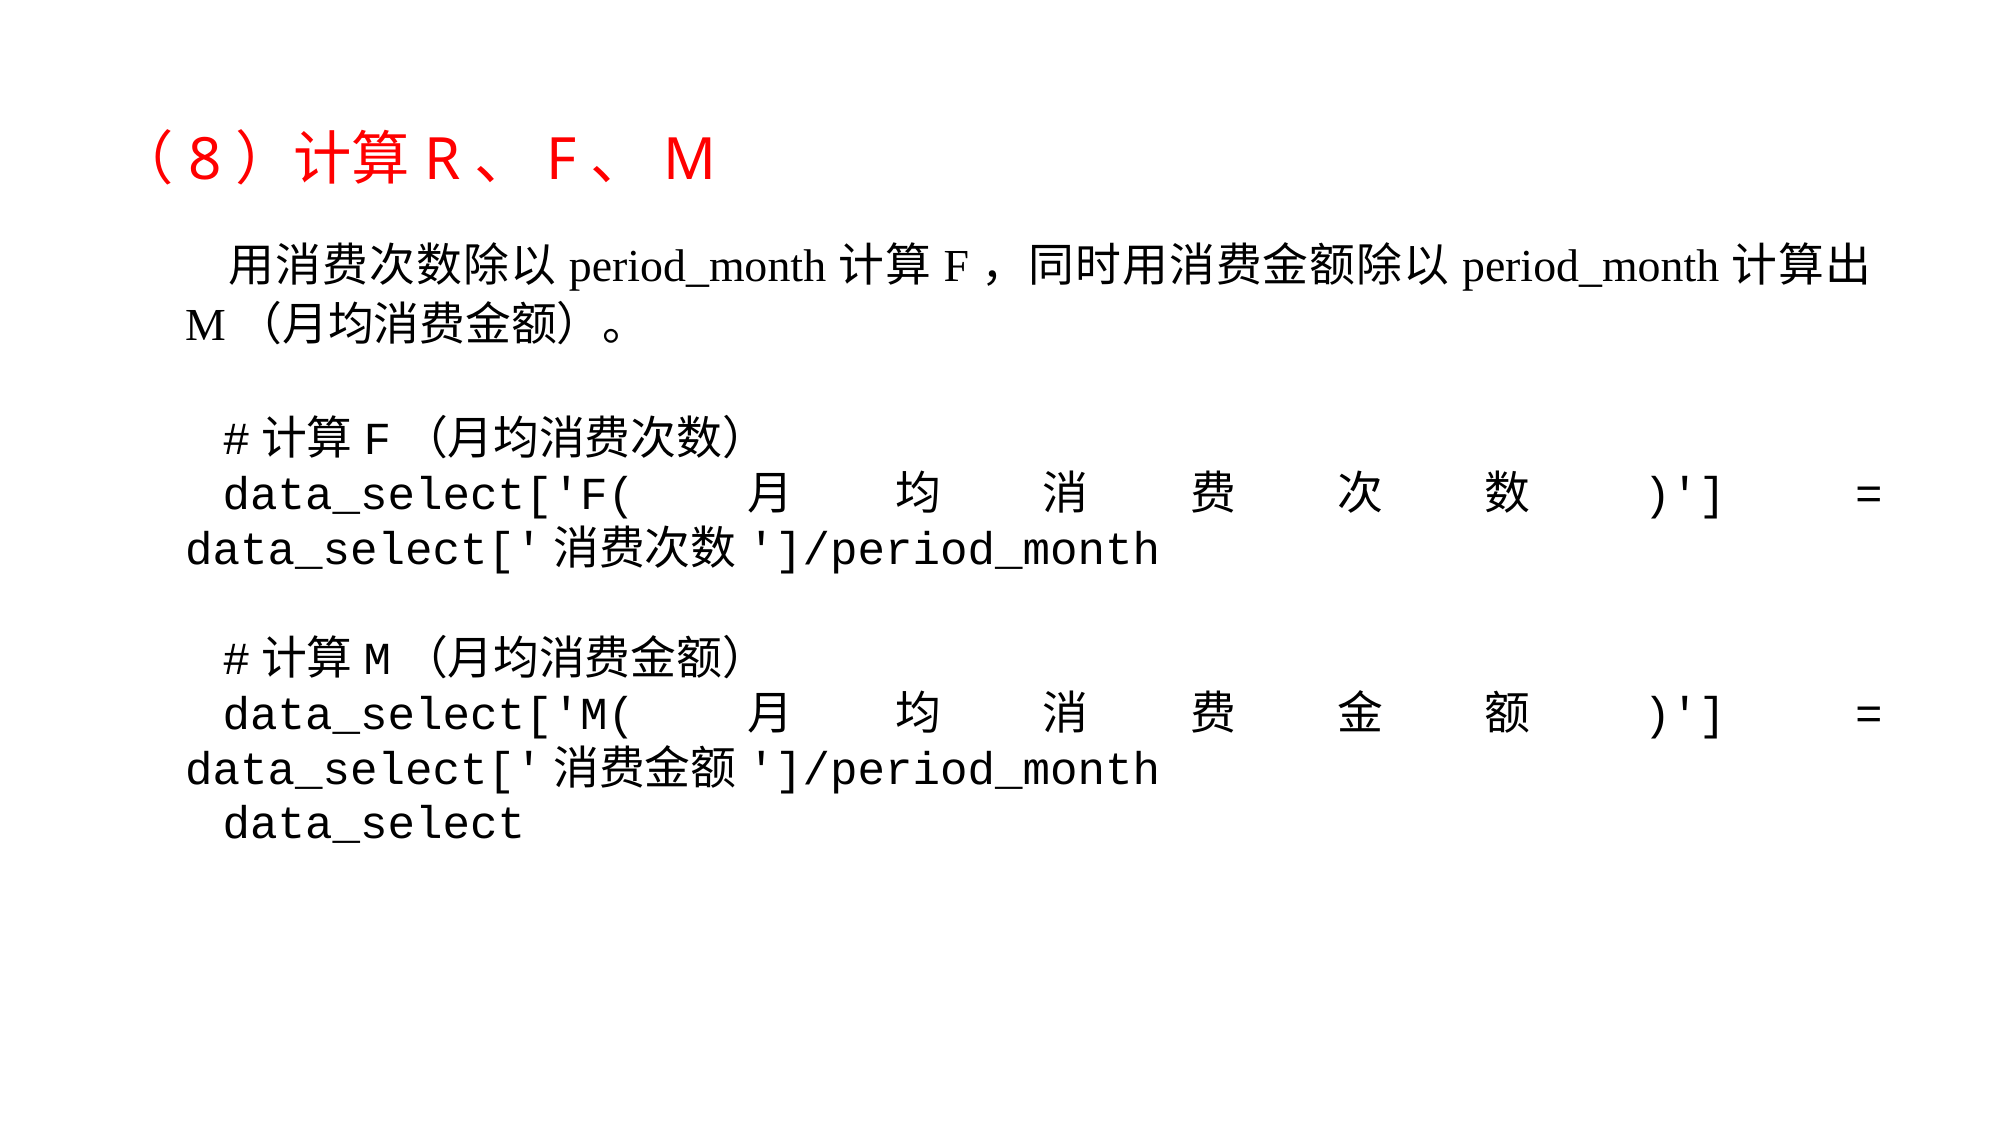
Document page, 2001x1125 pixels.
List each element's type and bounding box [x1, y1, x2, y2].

text_box [149, 113, 1898, 862]
